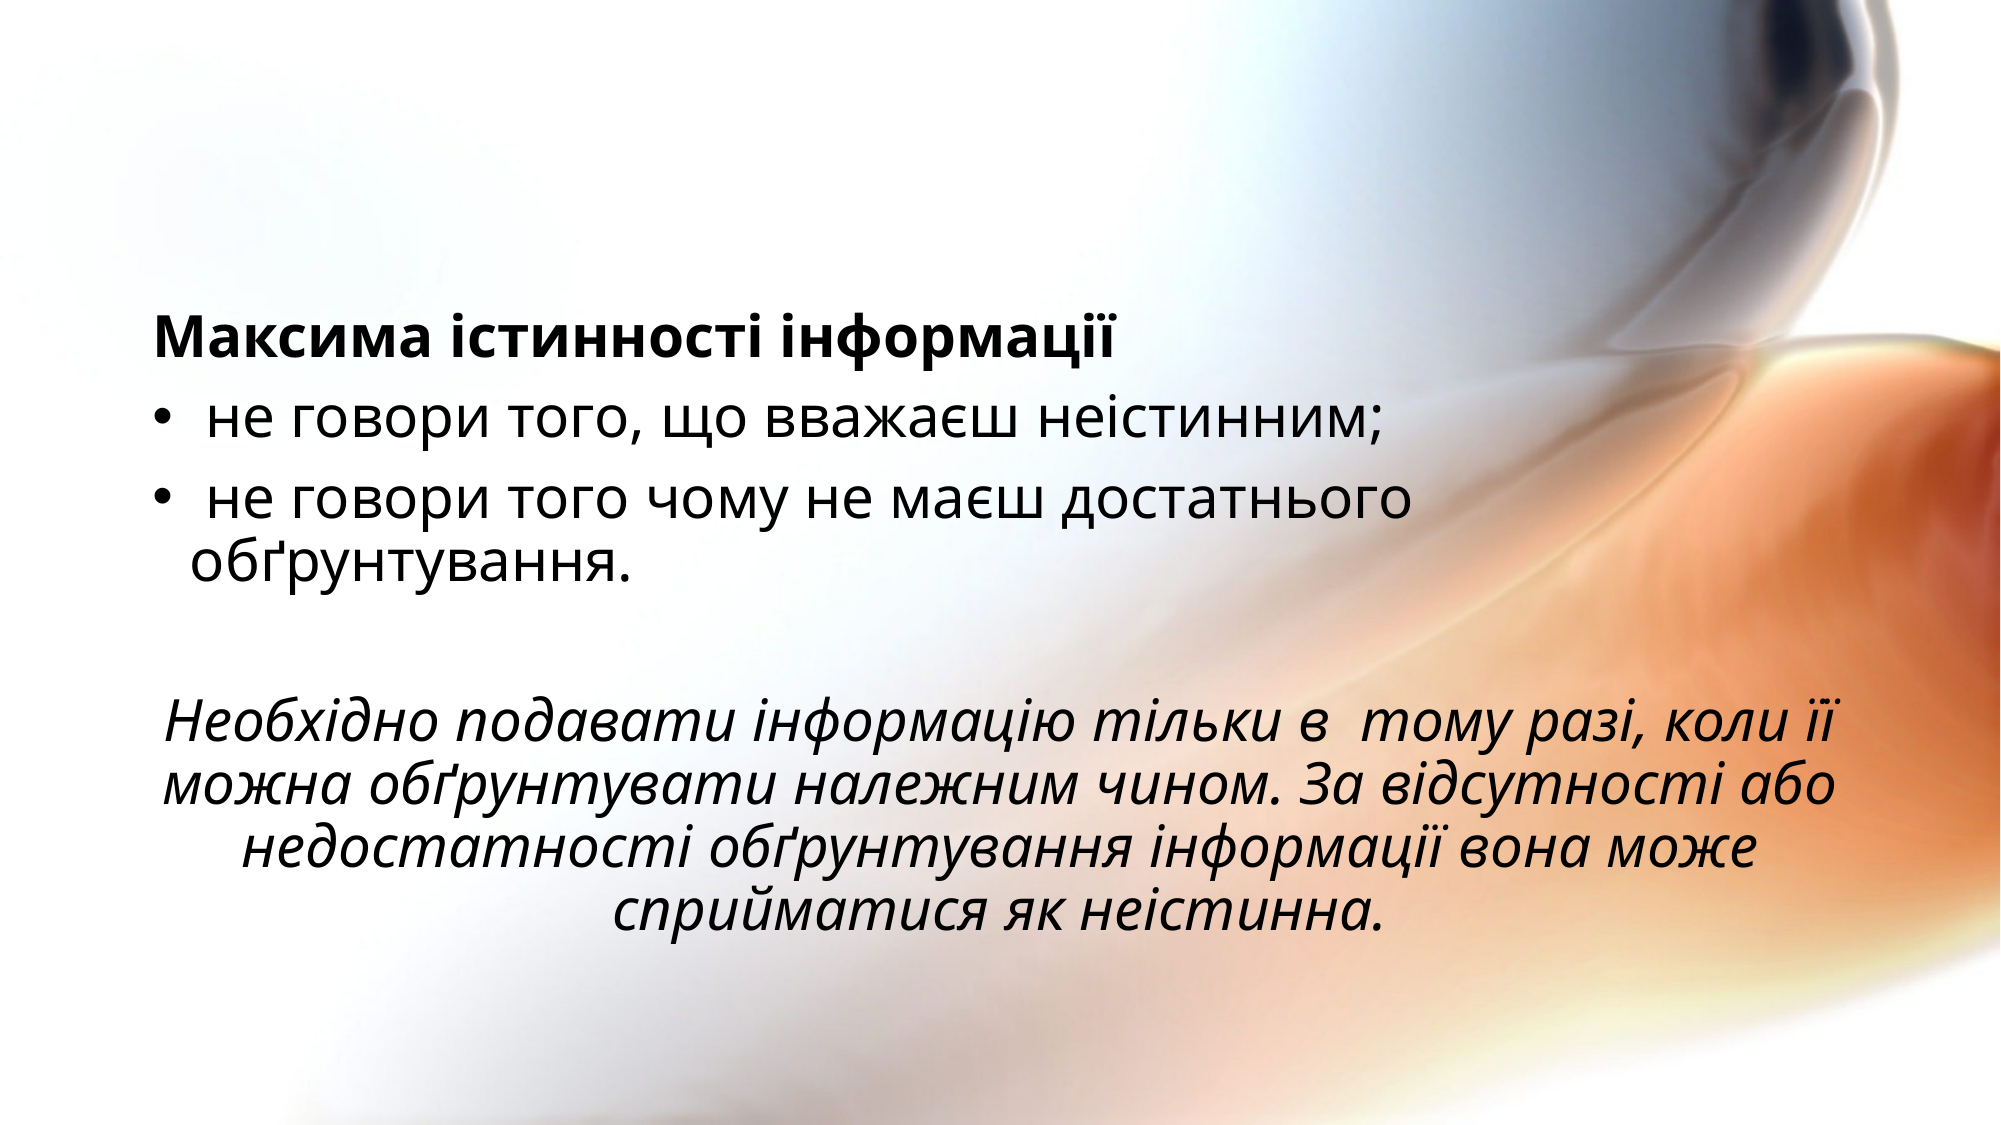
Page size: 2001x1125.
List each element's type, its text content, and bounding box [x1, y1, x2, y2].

list Максима істинності інформації не говори того, що вважаєш неістинним; не говори того чому не маєш достатнього обґрунтування. Необхідно подавати інформацію тільки в тому разі, коли її можна обґрунтувати належним чином. За відсутності або недостатності обґрунтування інформації вона може сприйматися як неістинна. [137, 299, 1863, 1014]
picture [0, 0, 2001, 1125]
